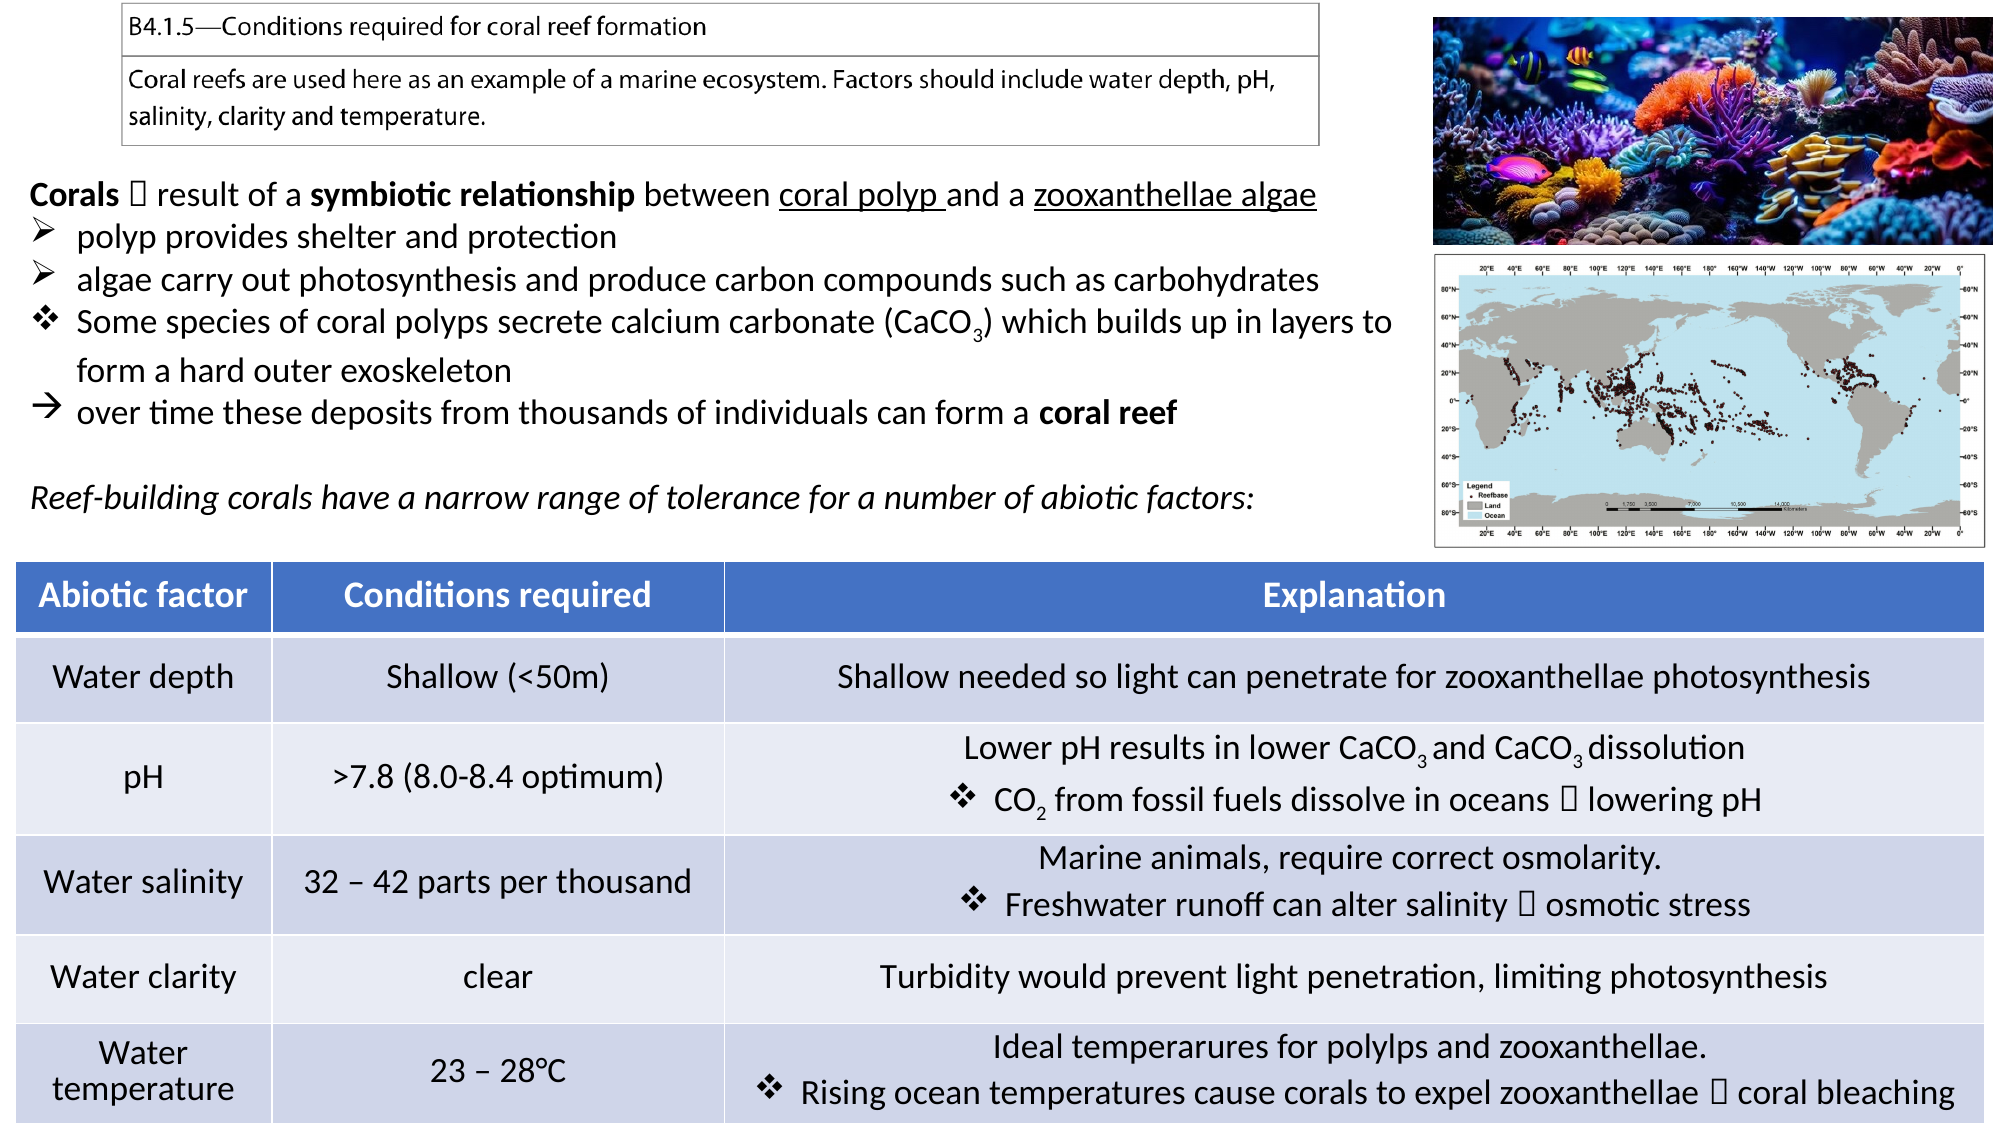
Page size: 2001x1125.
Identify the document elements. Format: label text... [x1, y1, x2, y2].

table_cell Water depth [16, 638, 271, 722]
table_cell Ideal temperarures for polylps and zooxanthellae. Rising ocean temperatures cause corals to expel zooxanthellae  coral bleaching [725, 1024, 1984, 1123]
table_cell clear [273, 936, 724, 1023]
table_header Abiotic factor [16, 562, 271, 632]
table_cell Water clarity [16, 936, 271, 1023]
table_cell >7.8 (8.0-8.4 optimum) [273, 724, 724, 834]
picture [117, 0, 1325, 155]
table_header Explanation [725, 562, 1984, 632]
table_cell Lower pH results in lower CaCO3 and CaCO3 dissolution CO2 from fossil fuels dissolve in oceans  lowering pH [725, 724, 1984, 834]
table_cell pH [16, 724, 271, 834]
picture [1433, 252, 1988, 548]
table_cell Shallow needed so light can penetrate for zooxanthellae photosynthesis [725, 638, 1984, 722]
table_cell 23 – 28°C [273, 1024, 724, 1123]
picture [1613, 26, 1620, 33]
text_box Corals  result of a symbiotic relationship between coral polyp and a zooxanthellae algae polyp provides shelter and protection algae carry out photosynthesis and produce carbon compounds such as carbohydrates Some species of coral polyps secrete calcium carbonate (CaCO3) which builds up in layers to form a hard outer exoskeleton over time these deposits from thousands of individuals can form a coral reef Reef-building corals have a narrow range of tolerance for a number of abiotic factors: [15, 163, 1427, 525]
table_header Conditions required [273, 562, 724, 632]
table_cell Shallow (<50m) [273, 638, 724, 722]
table_cell 32 – 42 parts per thousand [273, 836, 724, 934]
table_cell Marine animals, require correct osmolarity. Freshwater runoff can alter salinity  osmotic stress [725, 836, 1984, 934]
table_cell Water salinity [16, 836, 271, 934]
picture [1433, 17, 1993, 245]
table_cell Water temperature [16, 1024, 271, 1123]
table_cell Turbidity would prevent light penetration, limiting photosynthesis [725, 936, 1984, 1023]
